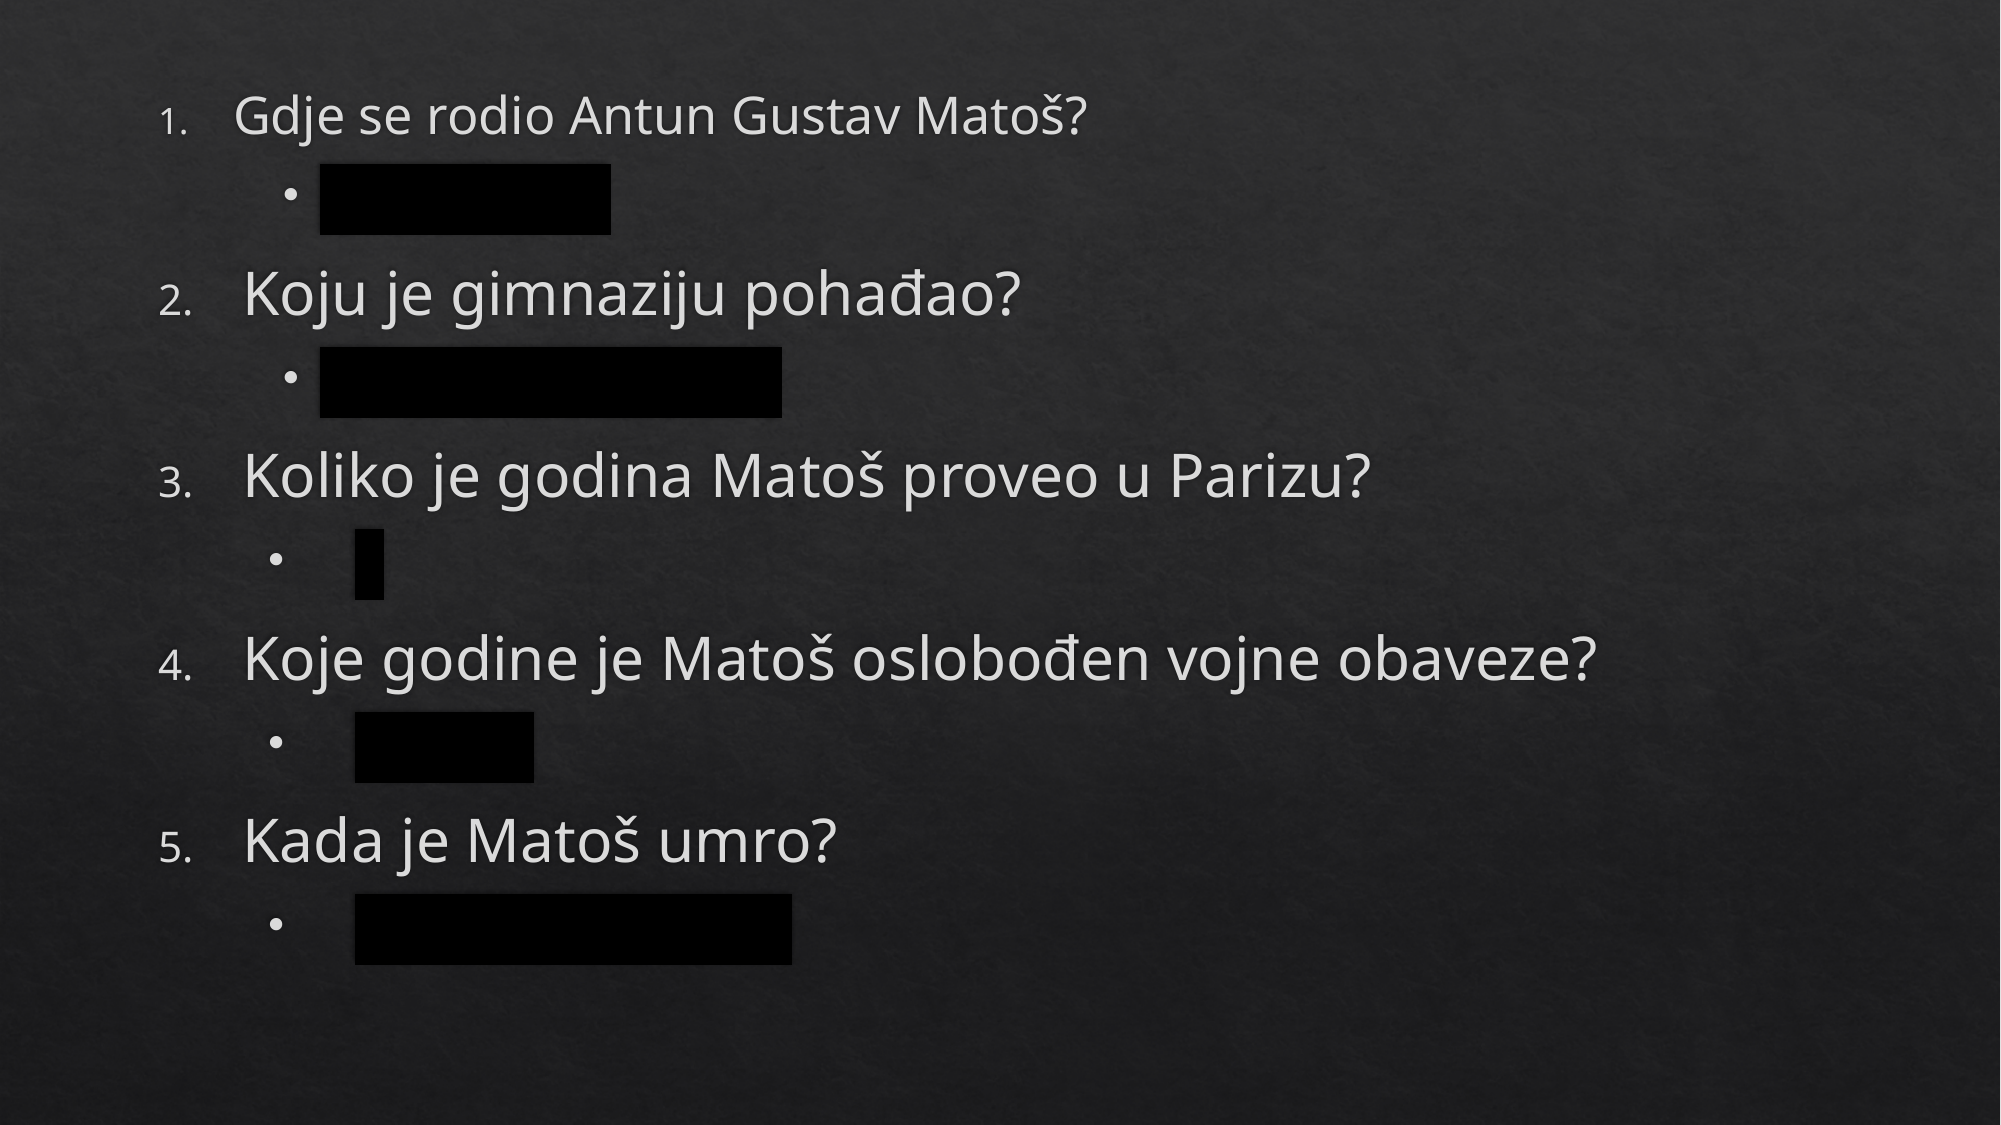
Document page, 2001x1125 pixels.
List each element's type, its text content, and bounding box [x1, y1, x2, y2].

list Gdje se rodio Antun Gustav Matoš? U Tovarniku Koju je gimnaziju pohađao? Klasičnu Gimnaziju Koliko je godina Matoš proveo u Parizu? 5 Koje godine je Matoš oslobođen vojne obaveze? 1908.g. Kada je Matoš umro? 17. ožujka 1914.g. [137, 75, 1836, 1050]
